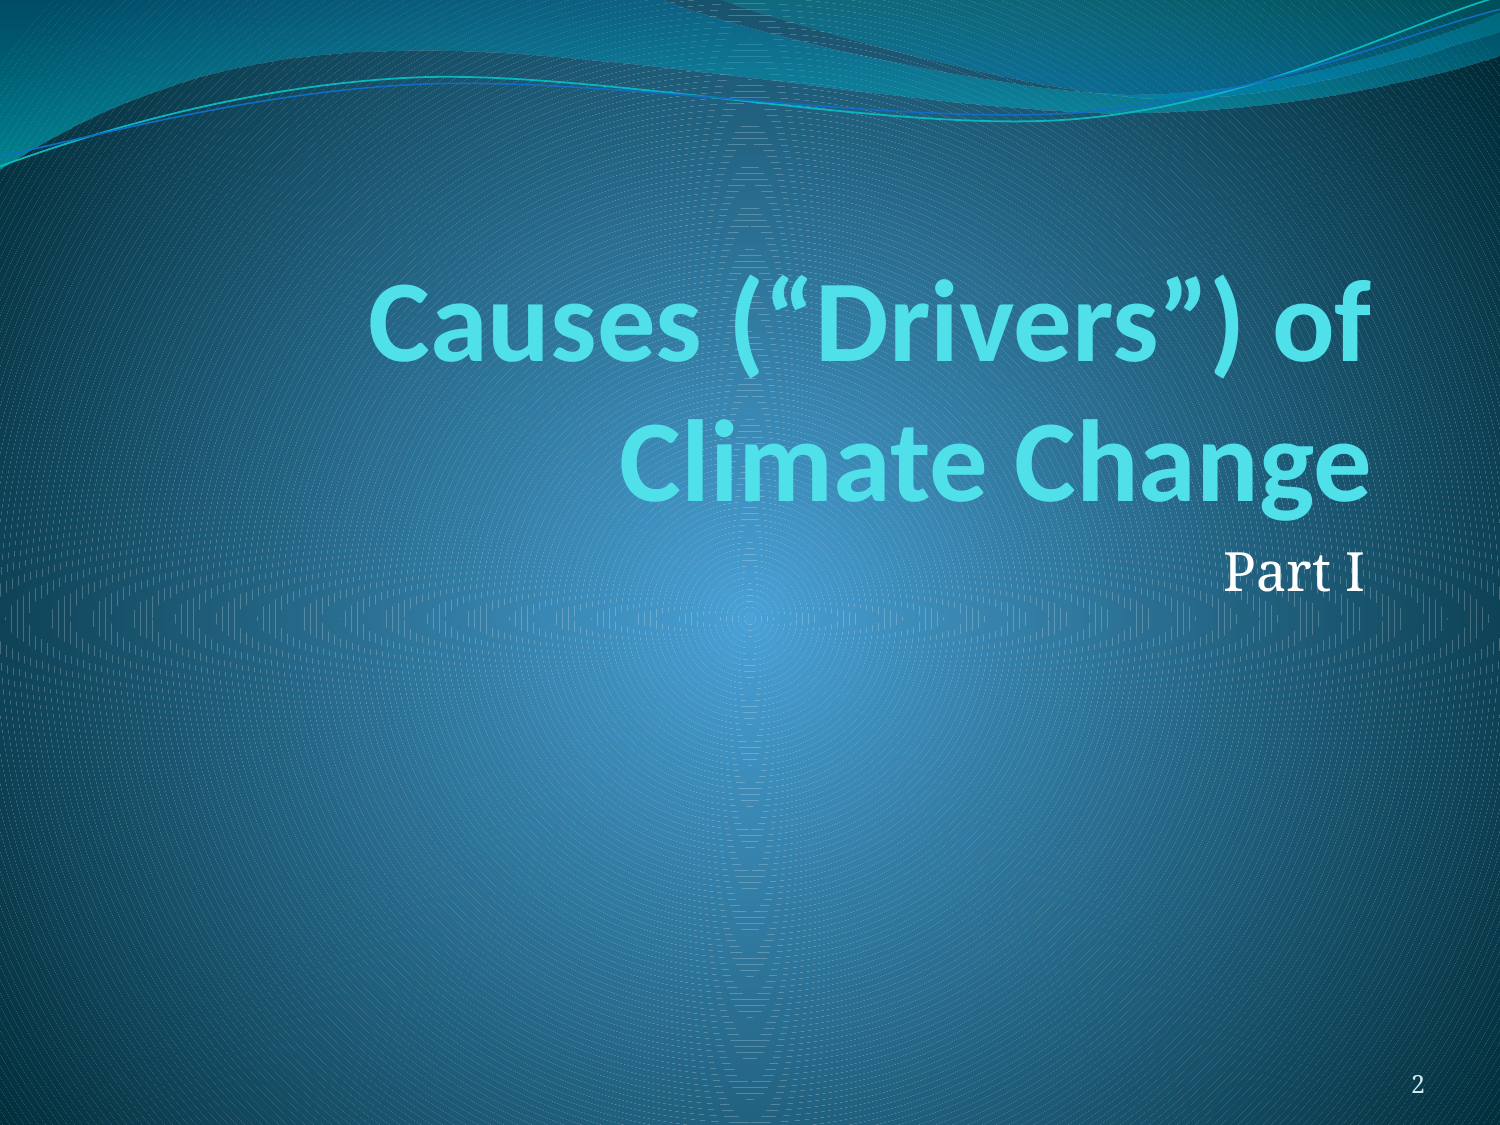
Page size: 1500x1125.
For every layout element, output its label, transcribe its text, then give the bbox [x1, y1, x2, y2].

subtitle Part I [87, 529, 1376, 818]
slide_number 2 [1299, 1042, 1425, 1103]
title Causes (“Drivers”) of Climate Change [87, 224, 1376, 525]
